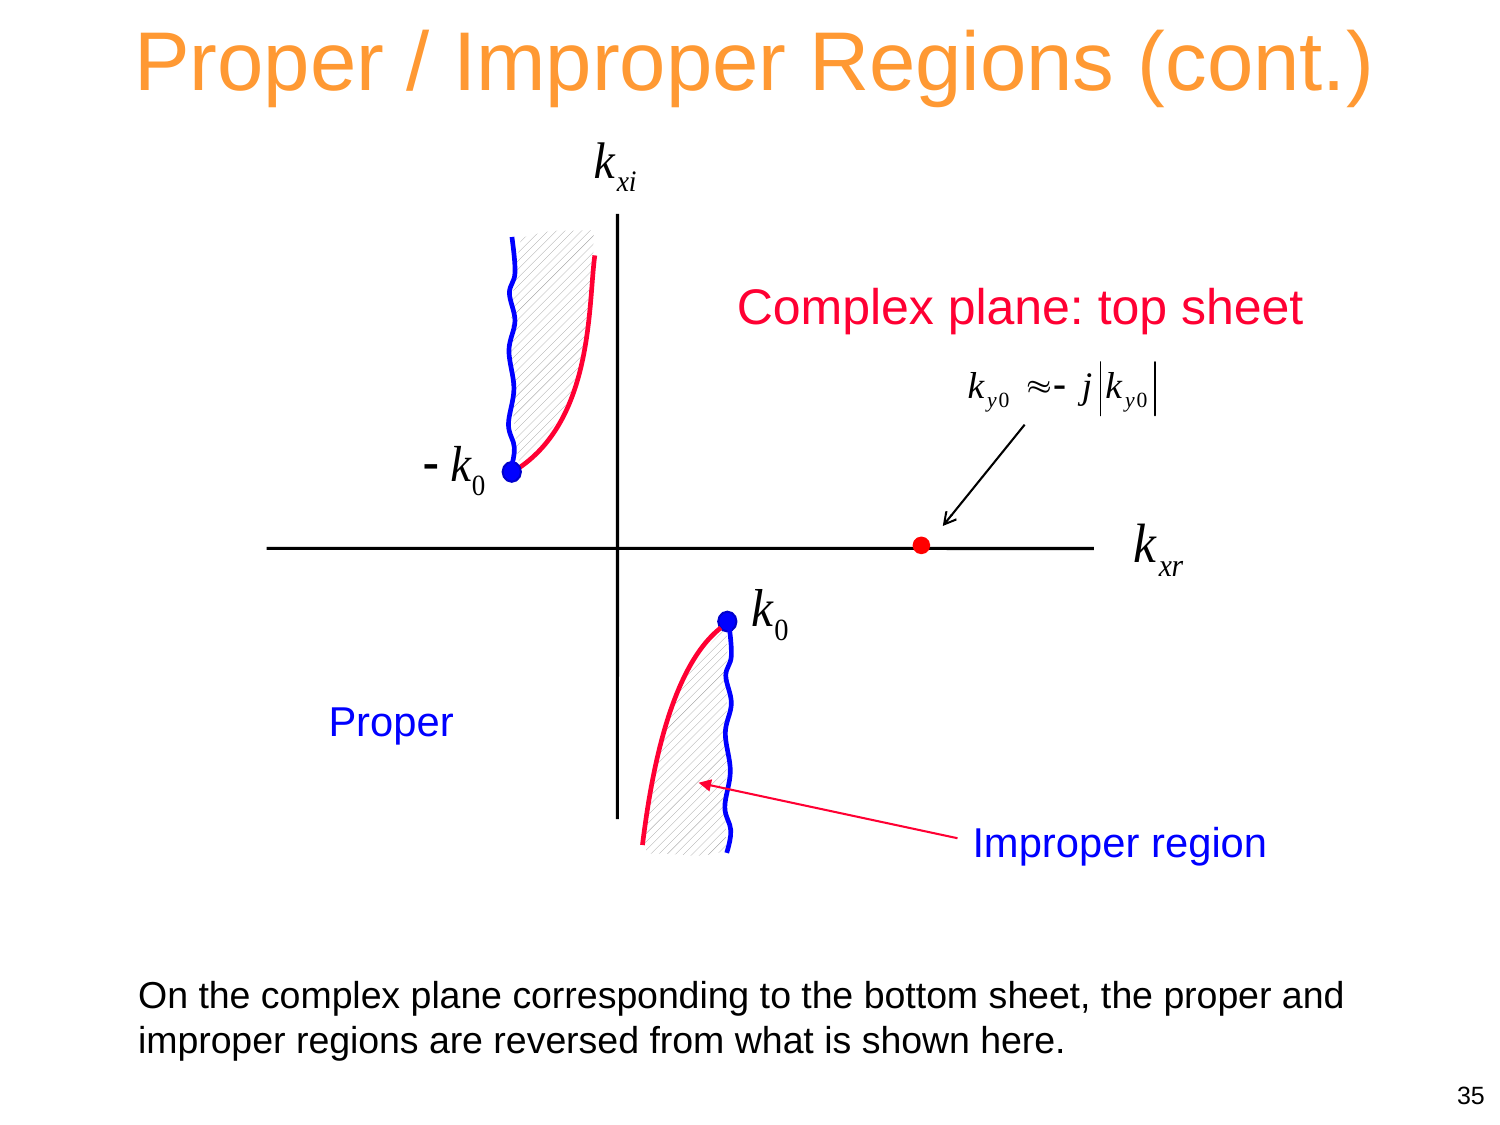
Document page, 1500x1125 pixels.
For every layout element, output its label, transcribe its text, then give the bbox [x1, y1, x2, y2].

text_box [960, 352, 1168, 425]
text_box Proper / Improper Regions (cont.) [32, 0, 1477, 115]
text_box [644, 630, 728, 857]
text_box [642, 627, 721, 846]
text_box Proper [313, 687, 470, 752]
text_box [698, 779, 957, 839]
text_box Complex plane: top sheet [722, 267, 1319, 342]
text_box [1125, 506, 1195, 590]
text_box [515, 255, 595, 468]
text_box On the complex plane corresponding to the bottom sheet, the proper and improper regions are reversed from what is shown here. [123, 963, 1449, 1068]
text_box [913, 537, 930, 554]
text_box [511, 229, 595, 458]
text_box [724, 790, 731, 853]
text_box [416, 430, 495, 508]
slide_number 35 [1149, 1065, 1500, 1125]
text_box [508, 236, 516, 471]
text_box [942, 424, 1025, 527]
text_box [725, 619, 732, 788]
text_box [743, 572, 798, 654]
text_box [502, 462, 521, 482]
text_box [718, 611, 737, 632]
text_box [585, 126, 647, 205]
text_box Improper region [957, 808, 1283, 873]
